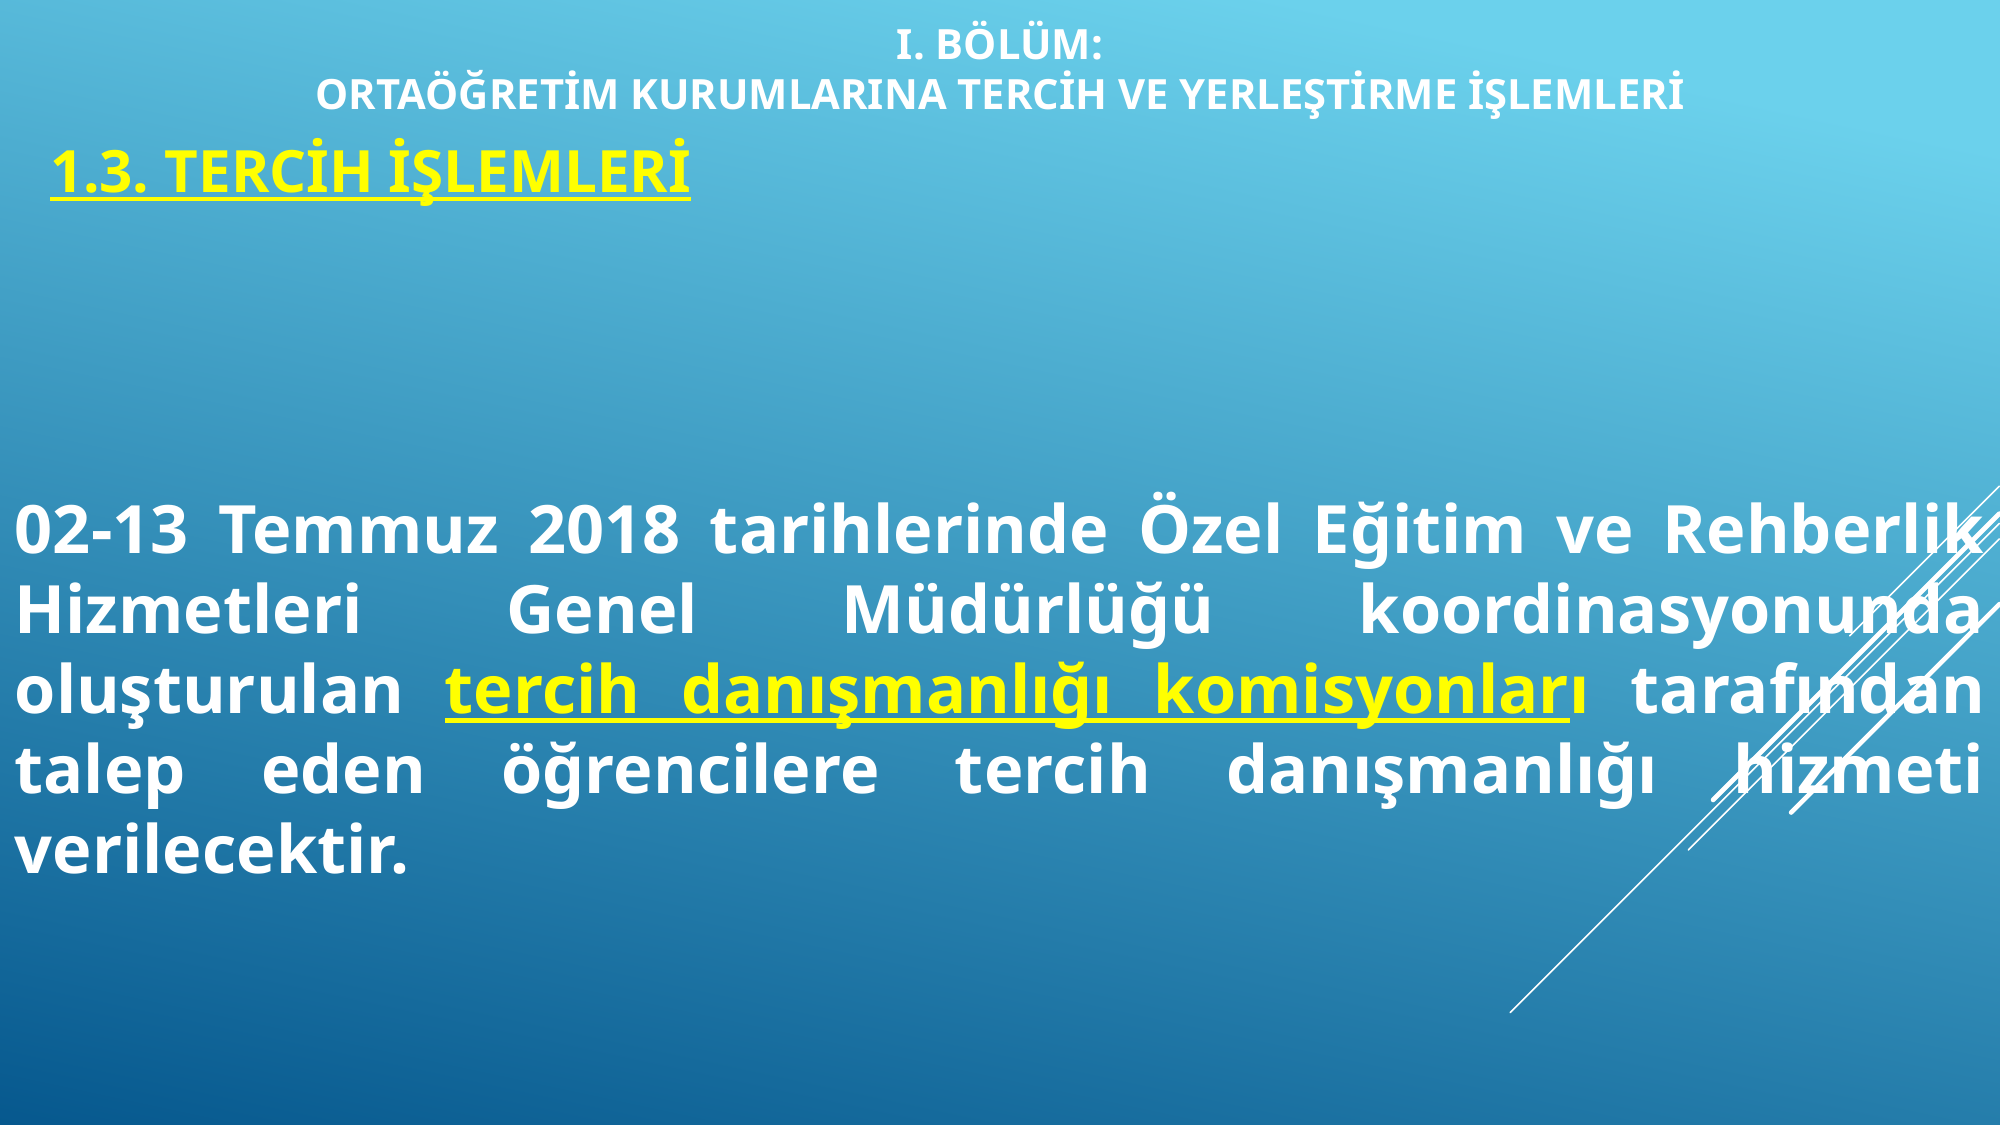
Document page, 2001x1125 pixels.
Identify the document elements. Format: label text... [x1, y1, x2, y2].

text_box I. BÖLÜM: ORTAÖĞRETİM KURUMLARINA TERCİH VE YERLEŞTİRME İŞLEMLERİ [0, 10, 2000, 125]
text_box 02-13 Temmuz 2018 tarihlerinde Özel Eğitim ve Rehberlik Hizmetleri Genel Müdürlüğü koordinasyonunda oluşturulan tercih danışmanlığı komisyonları tarafından talep eden öğrencilere tercih danışmanlığı hizmeti verilecektir. [0, 479, 2000, 894]
text_box 1.3. TERCİH İŞLEMLERİ [35, 126, 706, 212]
